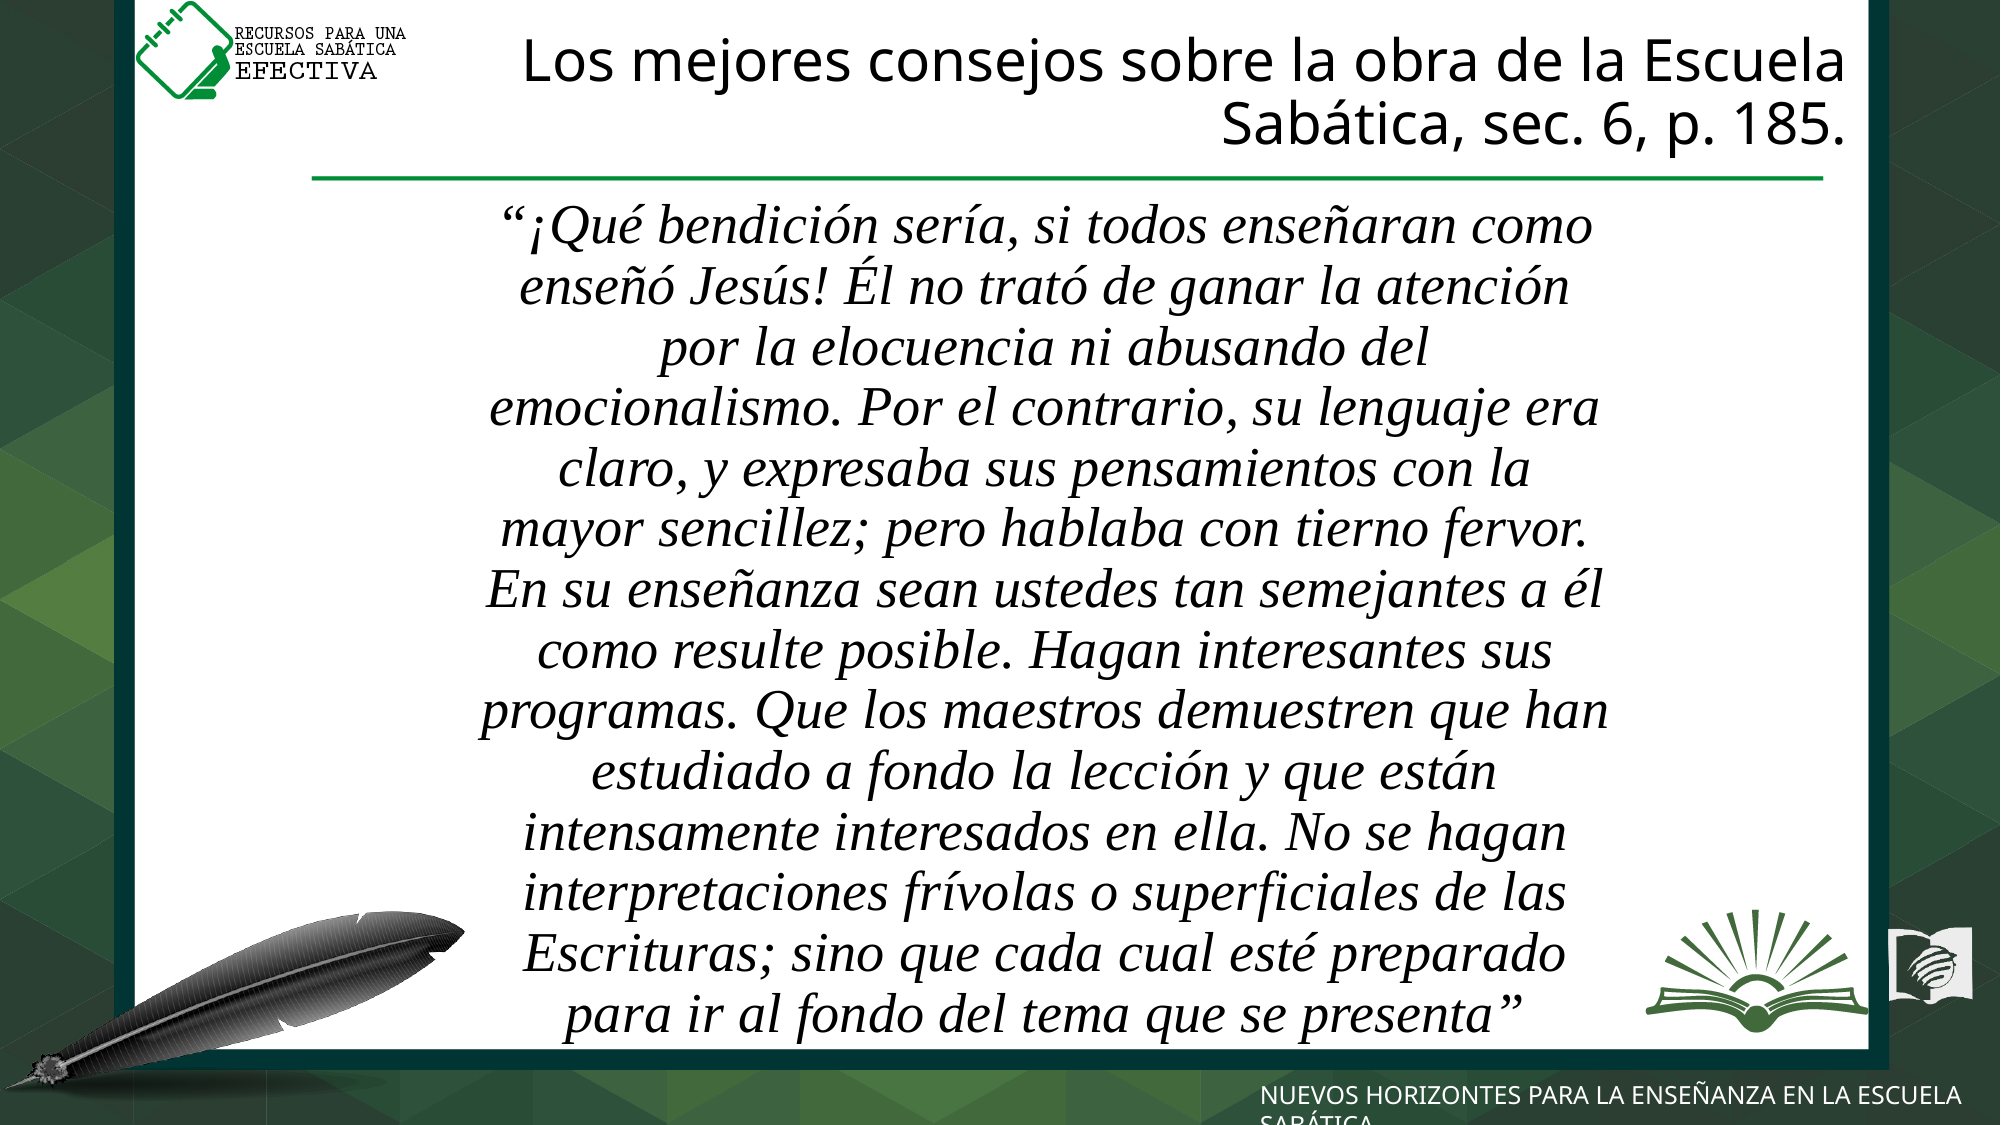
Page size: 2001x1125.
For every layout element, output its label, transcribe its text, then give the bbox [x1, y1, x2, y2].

list “¡Qué bendición sería, si todos enseñaran como enseñó Jesús! Él no trató de ganar la atención por la elocuencia ni abusando del emocionalismo. Por el contrario, su lenguaje era claro, y expresaba sus pensamientos con la mayor sencillez; pero hablaba con tierno fervor. En su enseñanza sean ustedes tan semejantes a él como resulte posible. Hagan interesantes sus programas. Que los maestros demuestren que han estudiado a fondo la lección y que están intensamente interesados en ella. No se hagan interpretaciones frívolas o superficiales de las Escrituras; sino que cada cual esté preparado para ir al fondo del tema que se presenta” [464, 187, 1627, 1055]
picture [1294, 1118, 1301, 1124]
picture [0, 0, 2000, 1125]
title Los mejores consejos sobre la obra de la Escuela Sabática, sec. 6, p. 185. [451, 0, 1863, 188]
